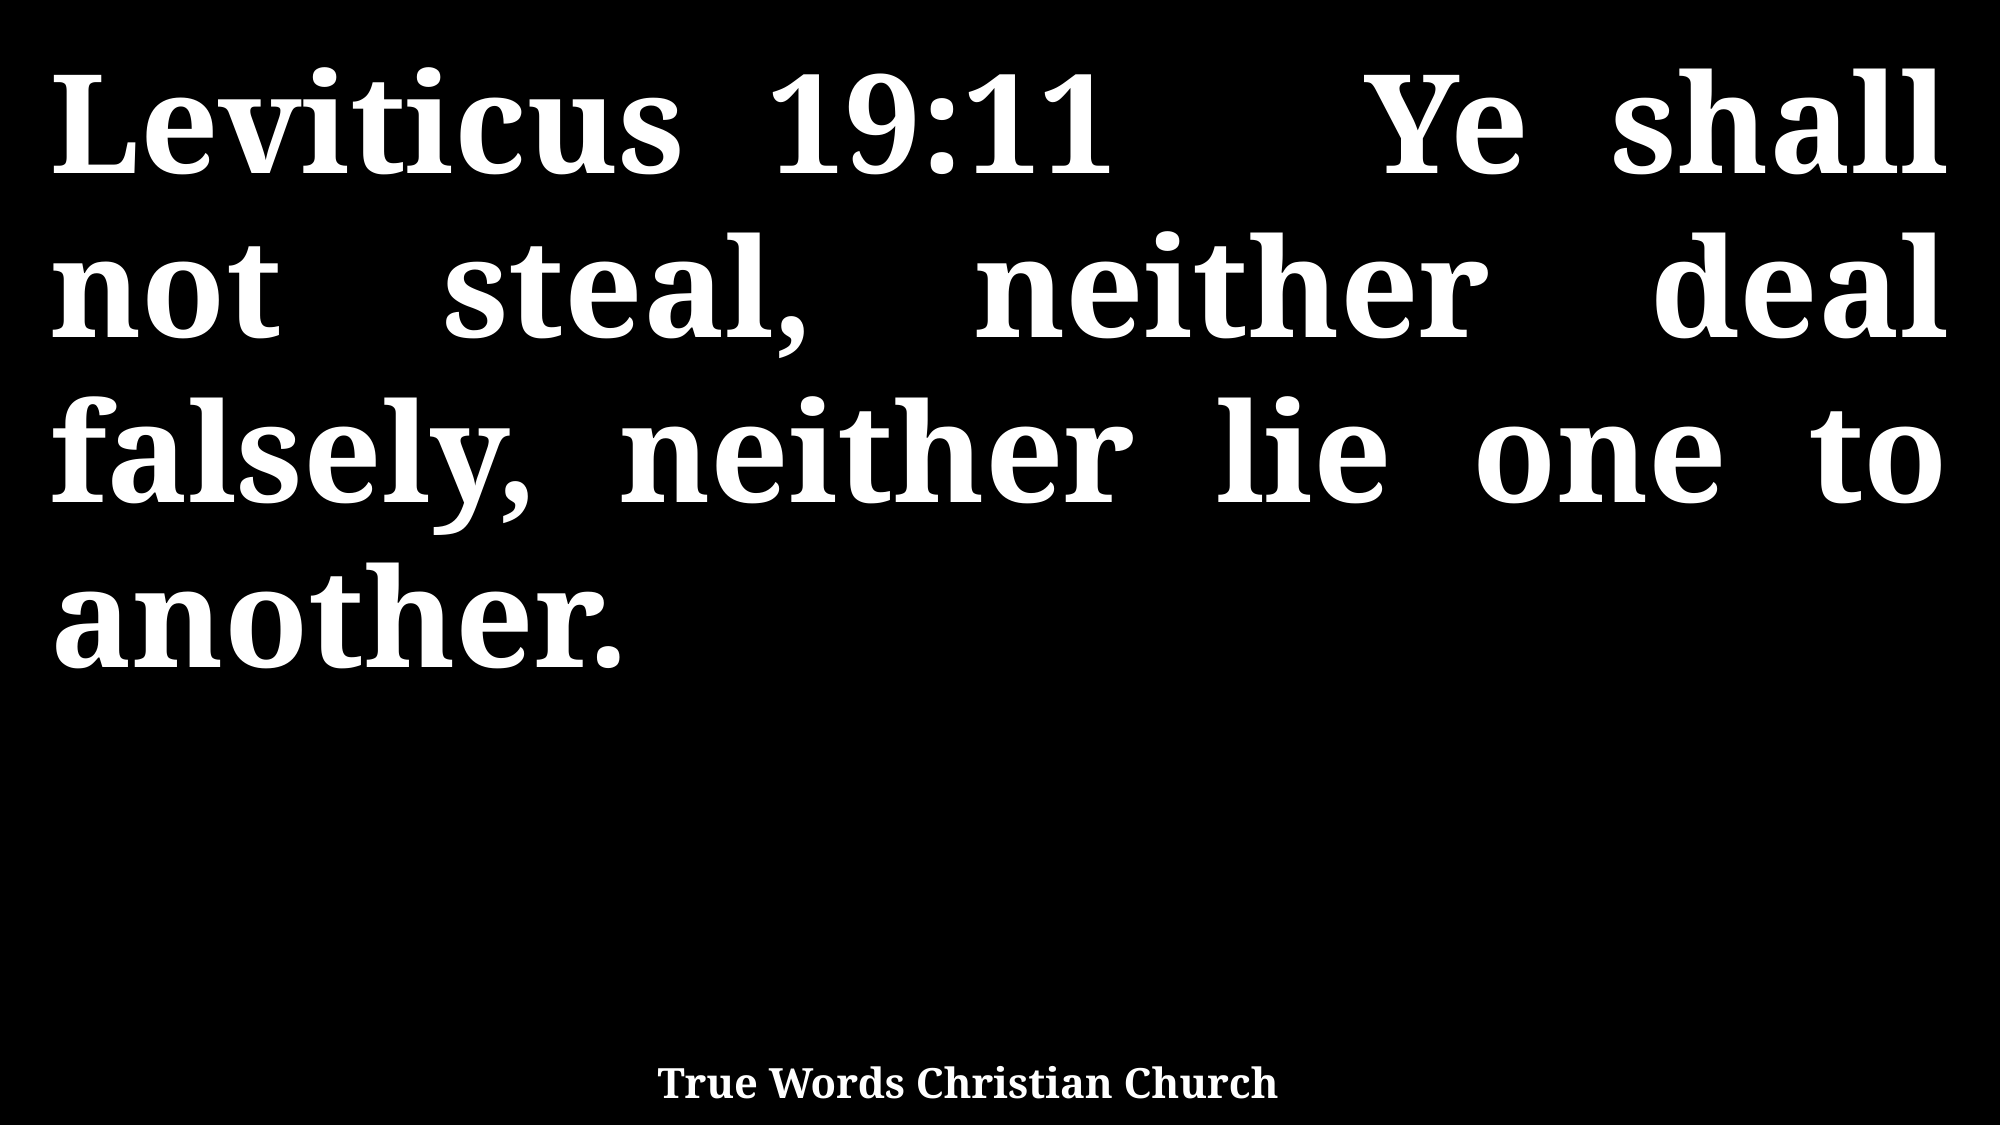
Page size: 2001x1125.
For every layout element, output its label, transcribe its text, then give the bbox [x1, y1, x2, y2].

text_box True Words Christian Church [642, 1049, 1294, 1114]
text_box Leviticus 19:11 Ye shall not steal, neither deal falsely, neither lie one to another. [35, 28, 1965, 703]
